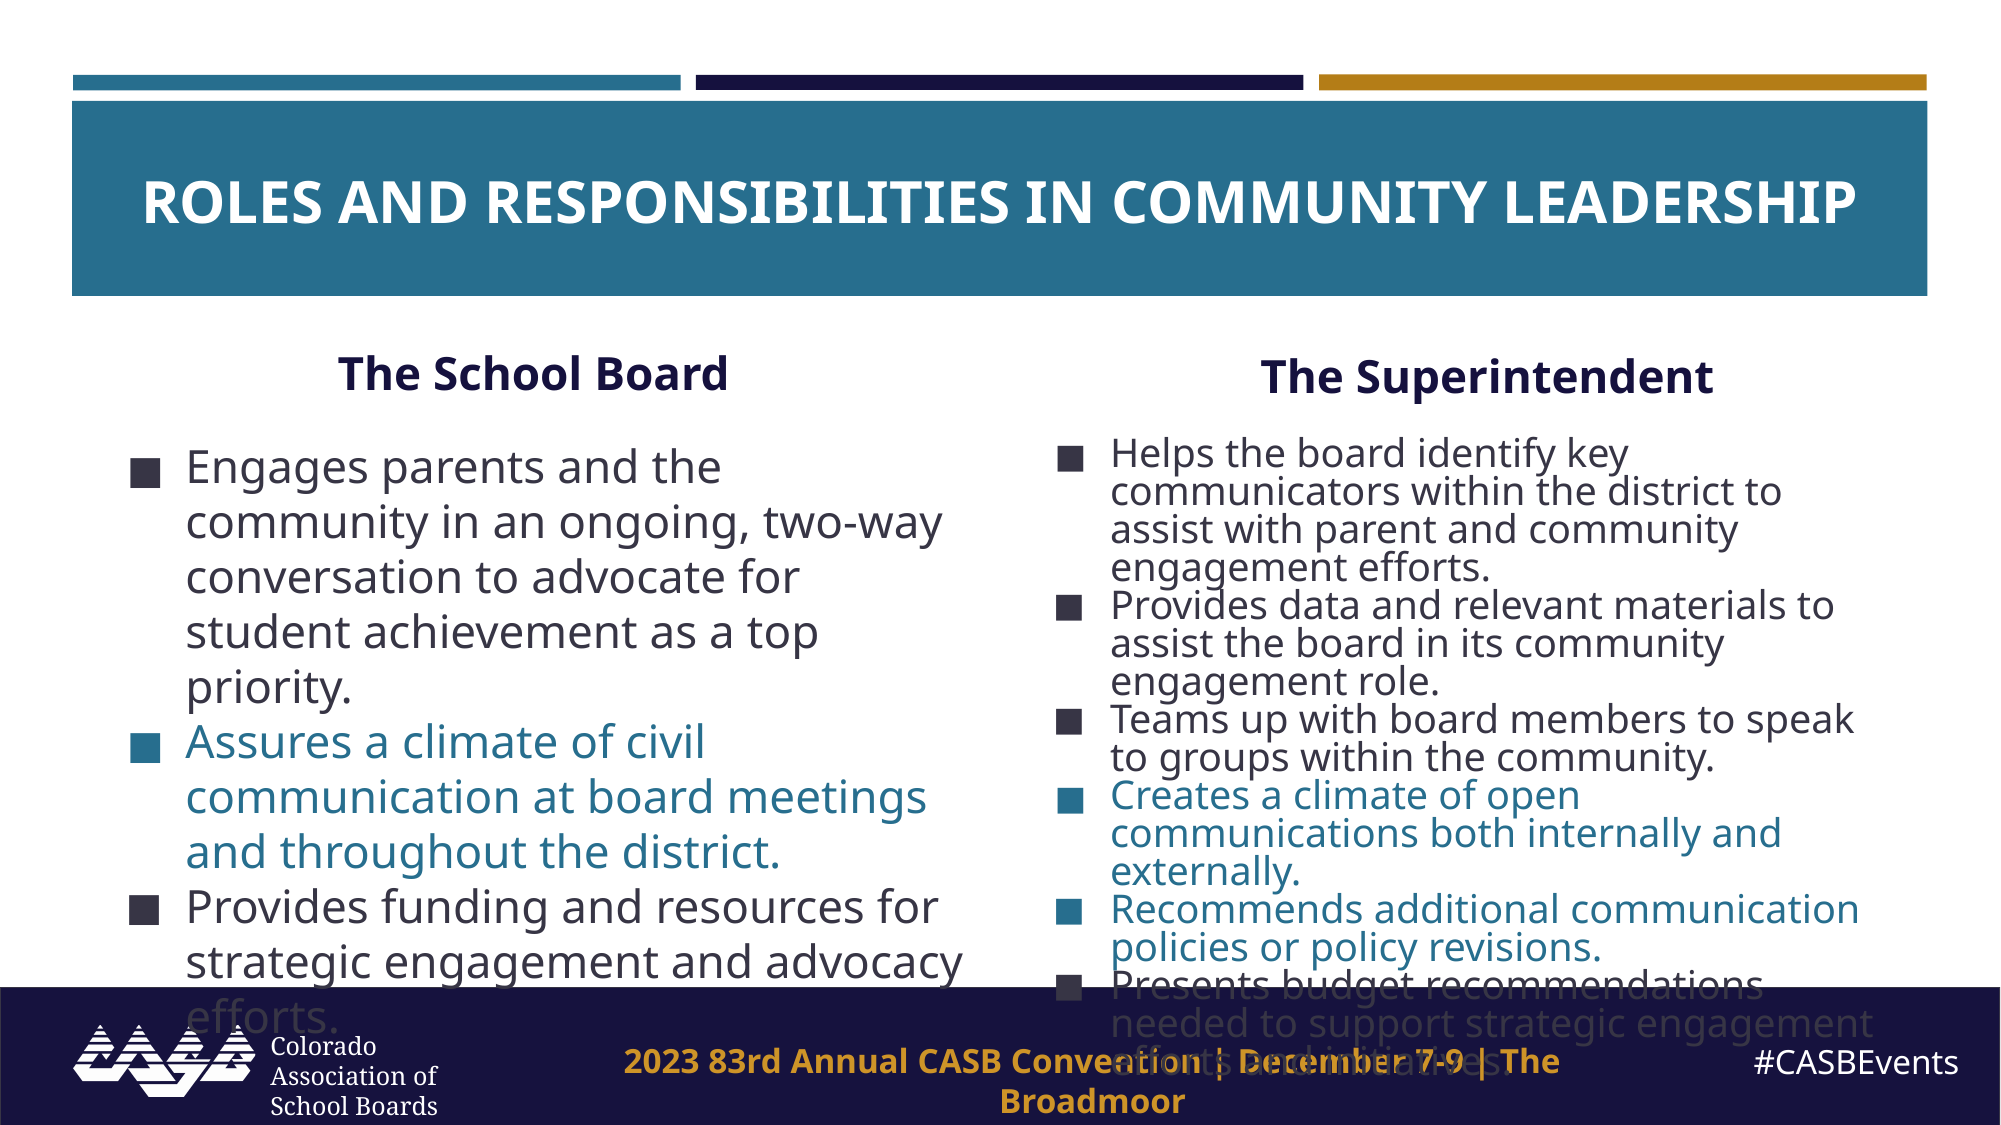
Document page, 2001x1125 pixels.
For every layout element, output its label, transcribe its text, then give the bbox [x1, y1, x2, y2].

text_box Engages parents and the community in an ongoing, two-way conversation to advocate for student achievement as a top priority. Assures a climate of civil communication at board meetings and throughout the district. Provides funding and resources for strategic engagement and advocacy efforts. [95, 429, 980, 969]
text_box ROLES AND RESPONSIBILITIES IN COMMUNITY LEADERSHIP [95, 119, 1905, 282]
text_box The Superintendent [1070, 319, 1905, 410]
picture [73, 1025, 256, 1097]
text_box The School Board [145, 319, 980, 408]
text_box Helps the board identify key communicators within the district to assist with parent and community engagement efforts. Provides data and relevant materials to assist the board in its community engagement role. Teams up with board members to speak to groups within the community. Creates a climate of open communications both internally and externally. Recommends additional communication policies or policy revisions. Presents budget recommendations needed to support strategic engagement efforts and initiatives. [1019, 429, 1905, 969]
